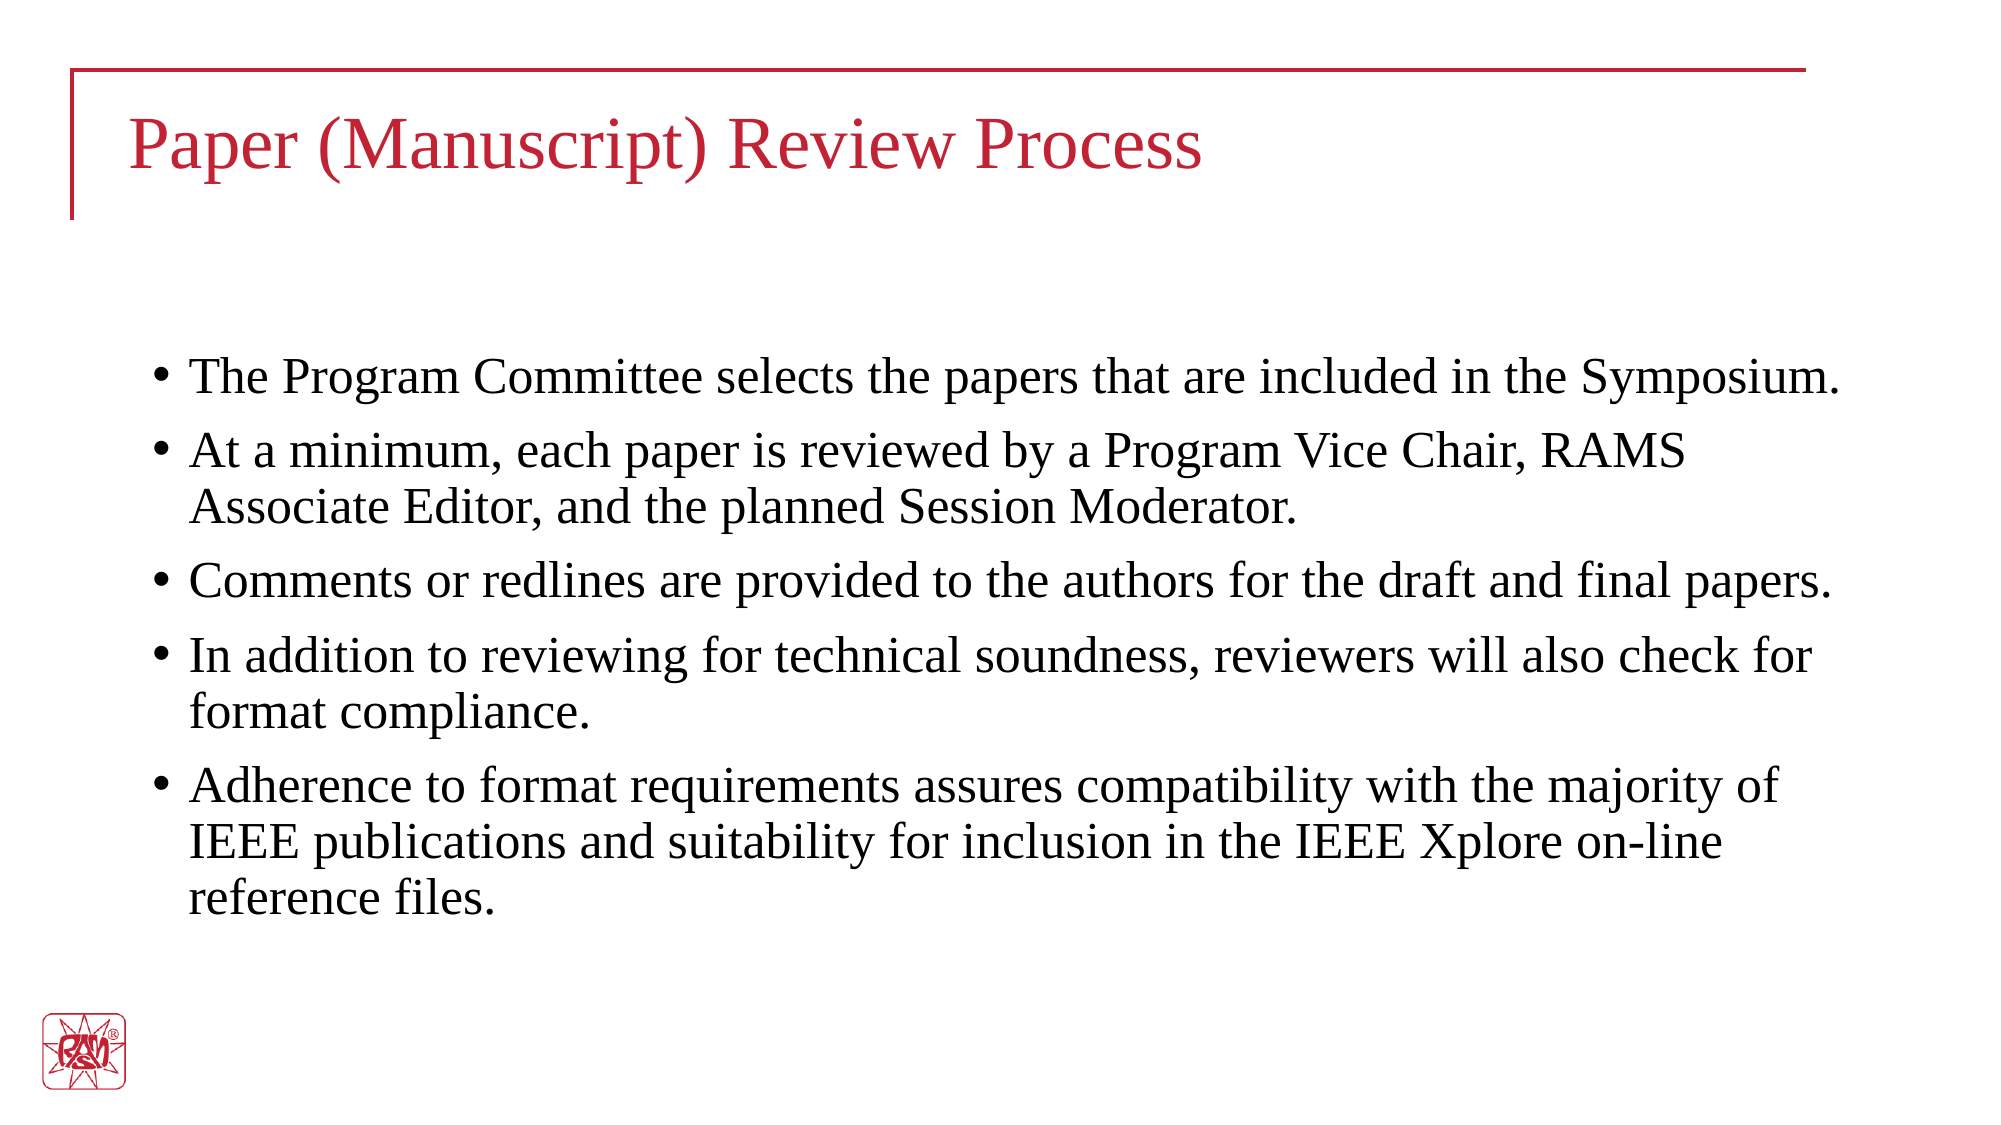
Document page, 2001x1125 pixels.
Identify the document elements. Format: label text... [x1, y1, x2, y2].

list The Program Committee selects the papers that are included in the Symposium. At a minimum, each paper is reviewed by a Program Vice Chair, RAMS Associate Editor, and the planned Session Moderator. Comments or redlines are provided to the authors for the draft and final papers. In addition to reviewing for technical soundness, reviewers will also check for format compliance. Adherence to format requirements assures compatibility with the majority of IEEE publications and suitability for inclusion in the IEEE Xplore on-line reference files. [137, 341, 1863, 1014]
title Paper (Manuscript) Review Process [113, 96, 1863, 315]
picture [39, 1011, 127, 1091]
